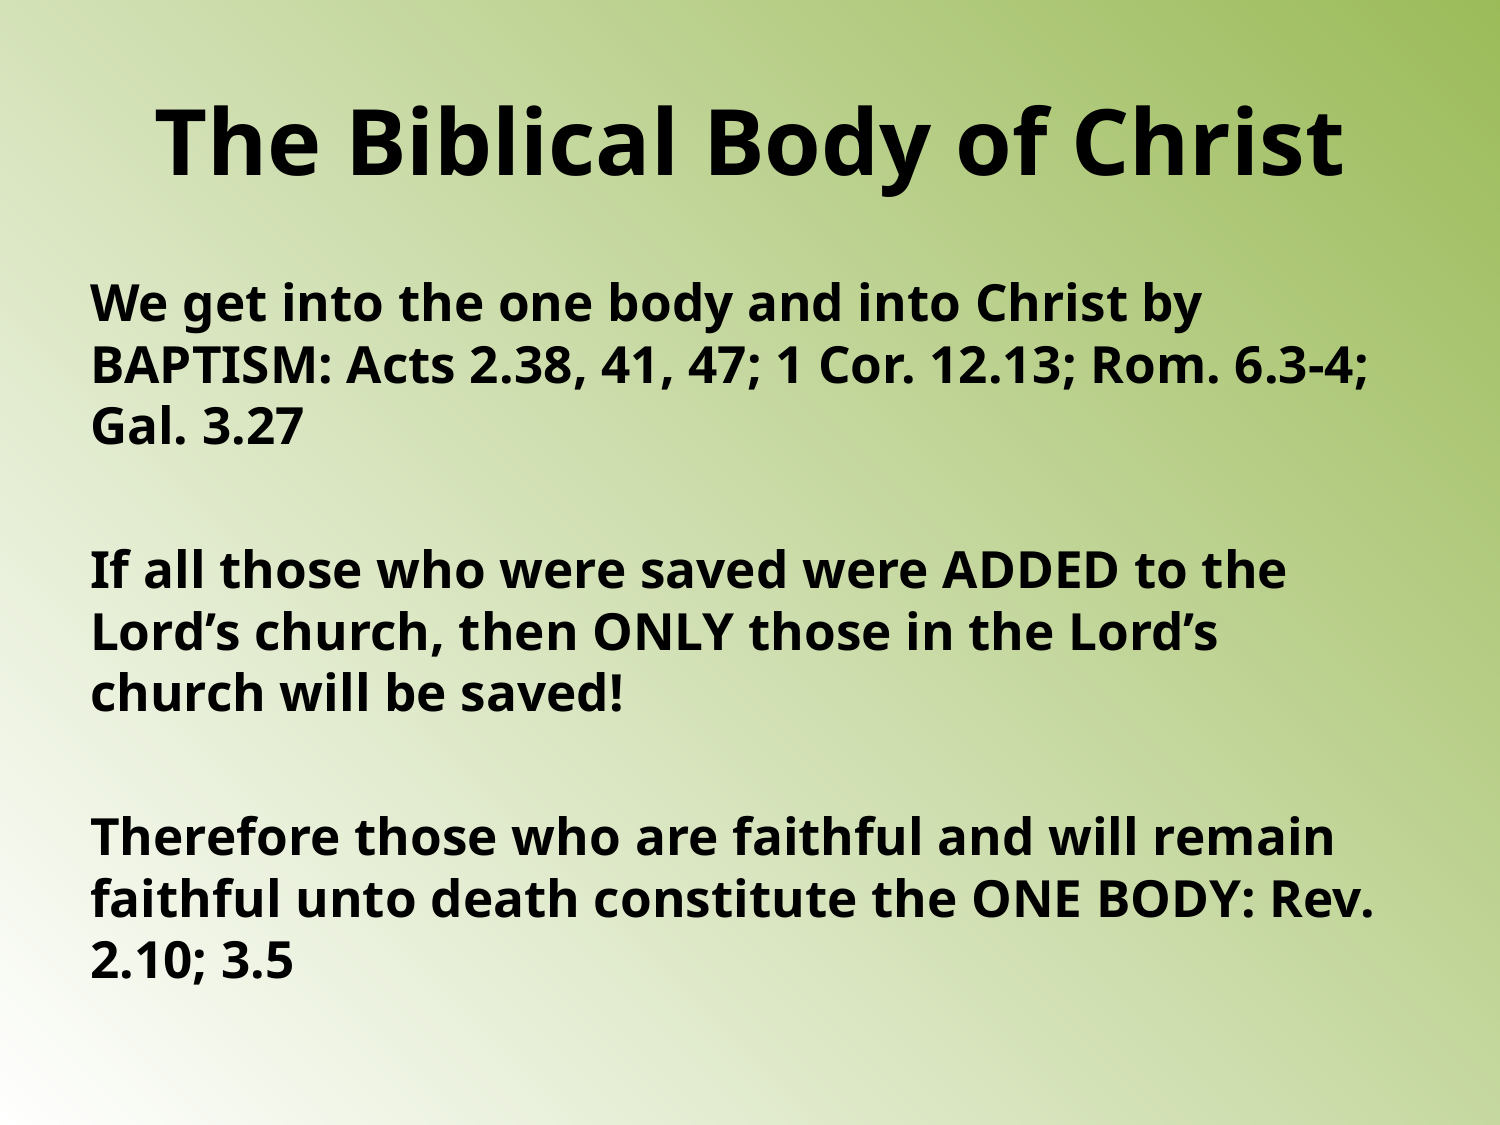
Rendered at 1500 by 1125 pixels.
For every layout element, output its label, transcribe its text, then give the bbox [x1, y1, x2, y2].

title The Biblical Body of Christ [75, 45, 1425, 233]
list We get into the one body and into Christ by BAPTISM: Acts 2.38, 41, 47; 1 Cor. 12.13; Rom. 6.3-4; Gal. 3.27 If all those who were saved were ADDED to the Lord’s church, then ONLY those in the Lord’s church will be saved! Therefore those who are faithful and will remain faithful unto death constitute the ONE BODY: Rev. 2.10; 3.5 [75, 262, 1425, 1005]
